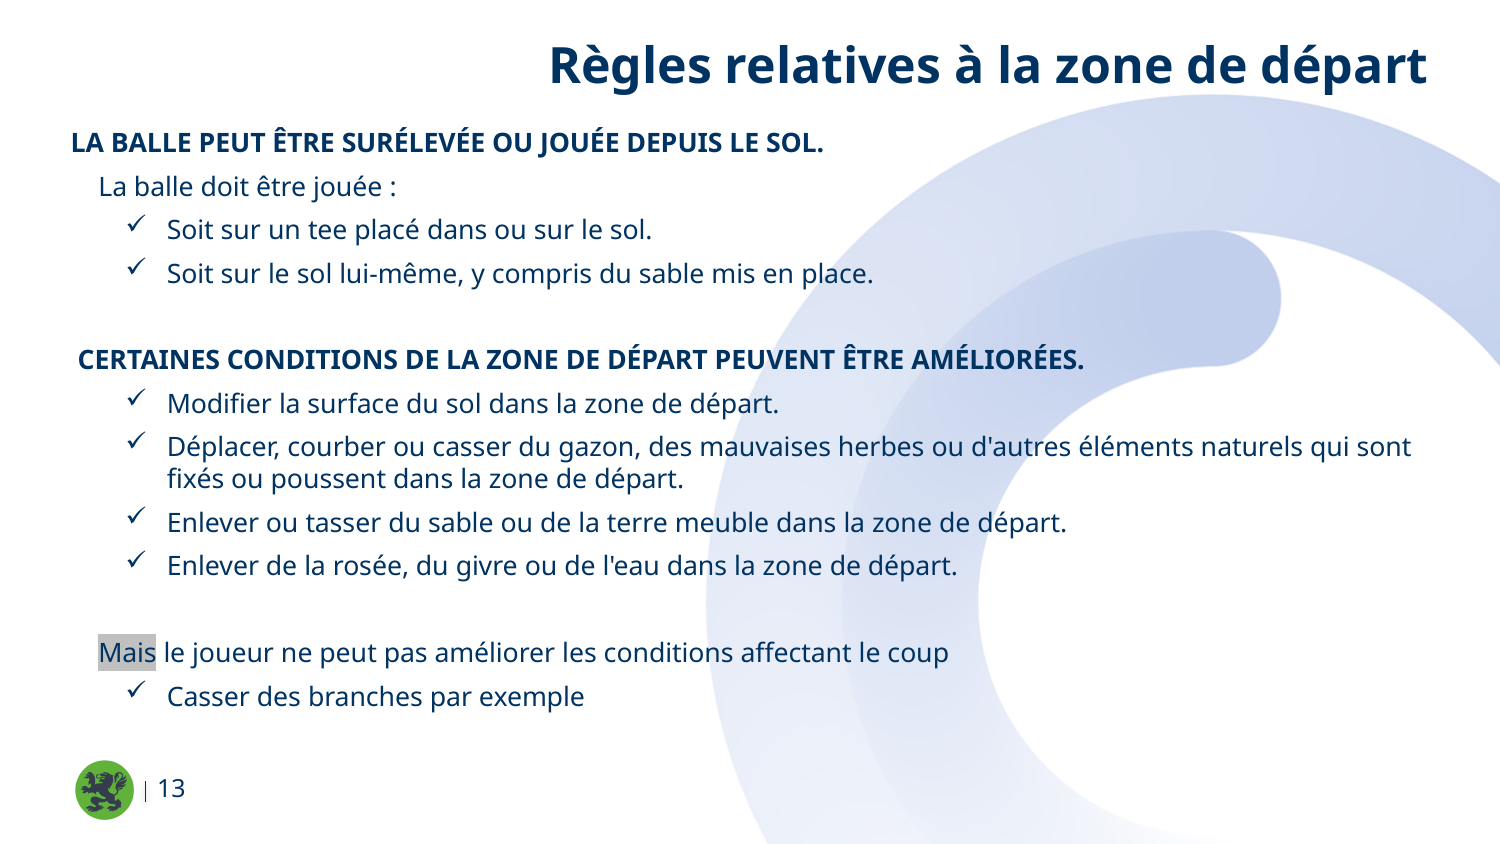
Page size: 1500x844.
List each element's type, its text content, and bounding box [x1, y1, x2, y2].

list Règles relatives à la zone de départ [70, 33, 1429, 95]
slide_number 13 [157, 774, 508, 806]
list La balle peut être surélevée ou jouée depuis le sol. La balle doit être jouée : Soit sur un tee placé dans ou sur le sol. Soit sur le sol lui-même, y compris du sable mis en place. Certaines conditions de la zone de départ peuvent être améliorées. Modifier la surface du sol dans la zone de départ. Déplacer, courber ou casser du gazon, des mauvaises herbes ou d'autres éléments naturels qui sont fixés ou poussent dans la zone de départ. Enlever ou tasser du sable ou de la terre meuble dans la zone de départ. Enlever de la rosée, du givre ou de l'eau dans la zone de départ. Mais le joueur ne peut pas améliorer les conditions affectant le coup Casser des branches par exemple [70, 126, 1429, 718]
picture [0, 0, 1500, 844]
